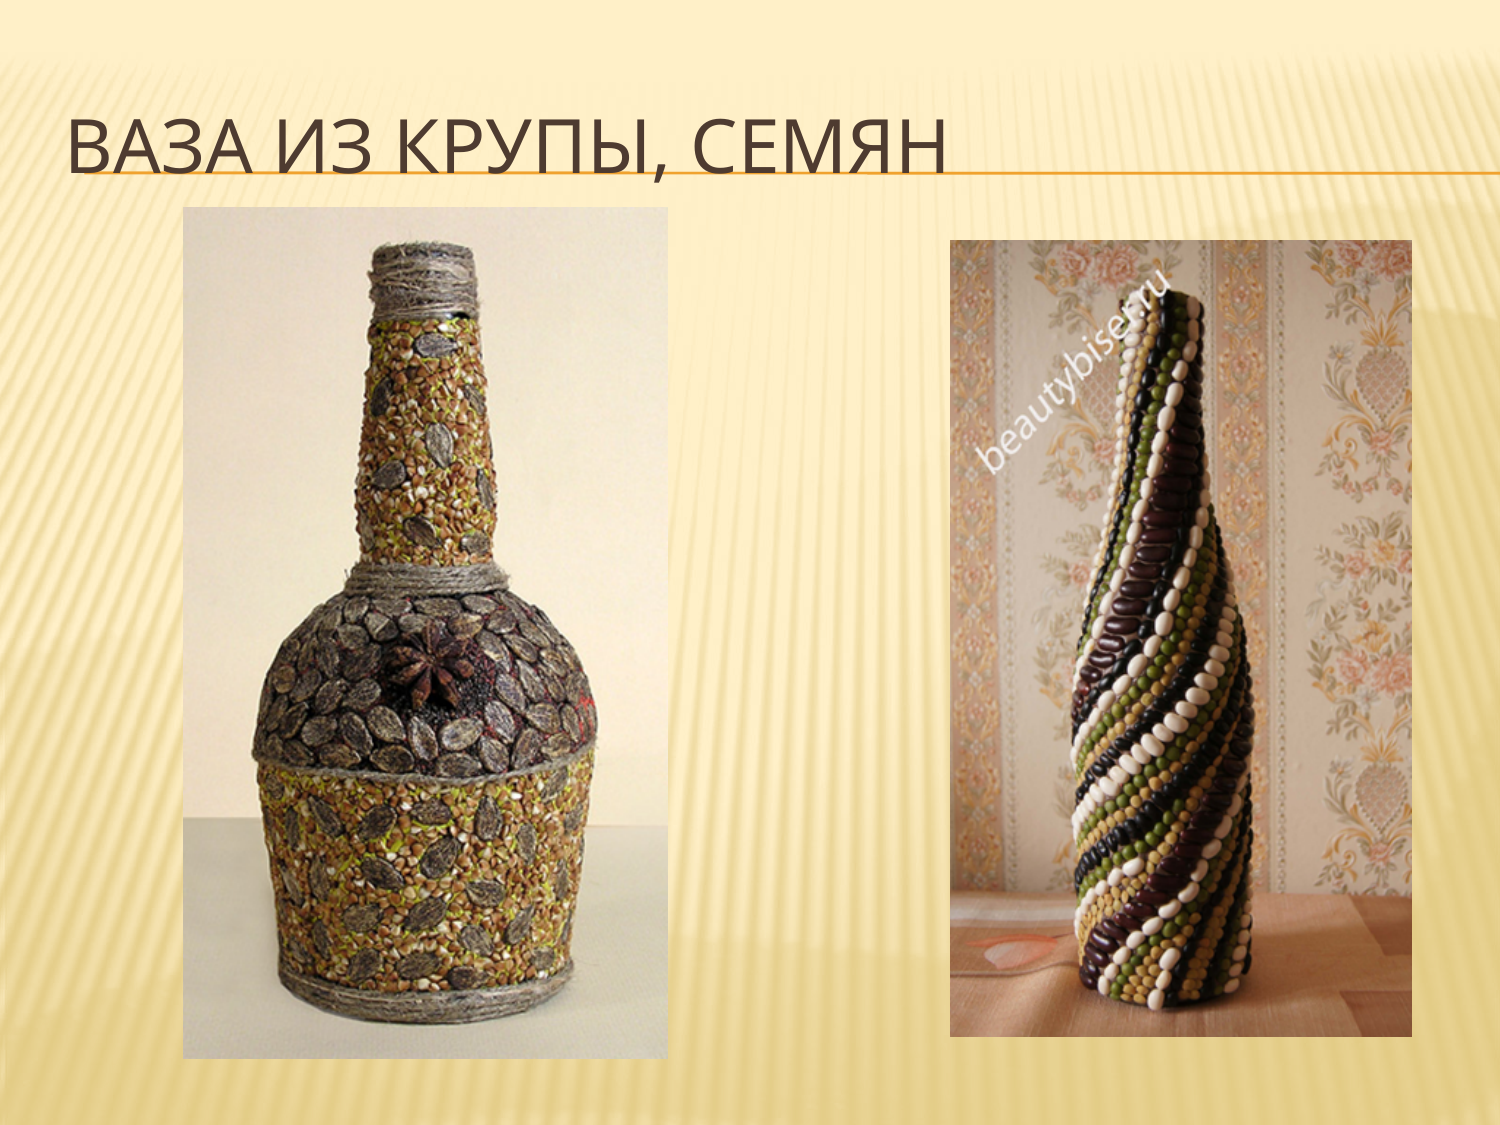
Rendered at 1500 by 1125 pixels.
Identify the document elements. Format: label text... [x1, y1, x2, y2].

picture [182, 207, 668, 1060]
picture [950, 240, 1412, 1038]
title Ваза из крупы, семян [50, 75, 1475, 213]
